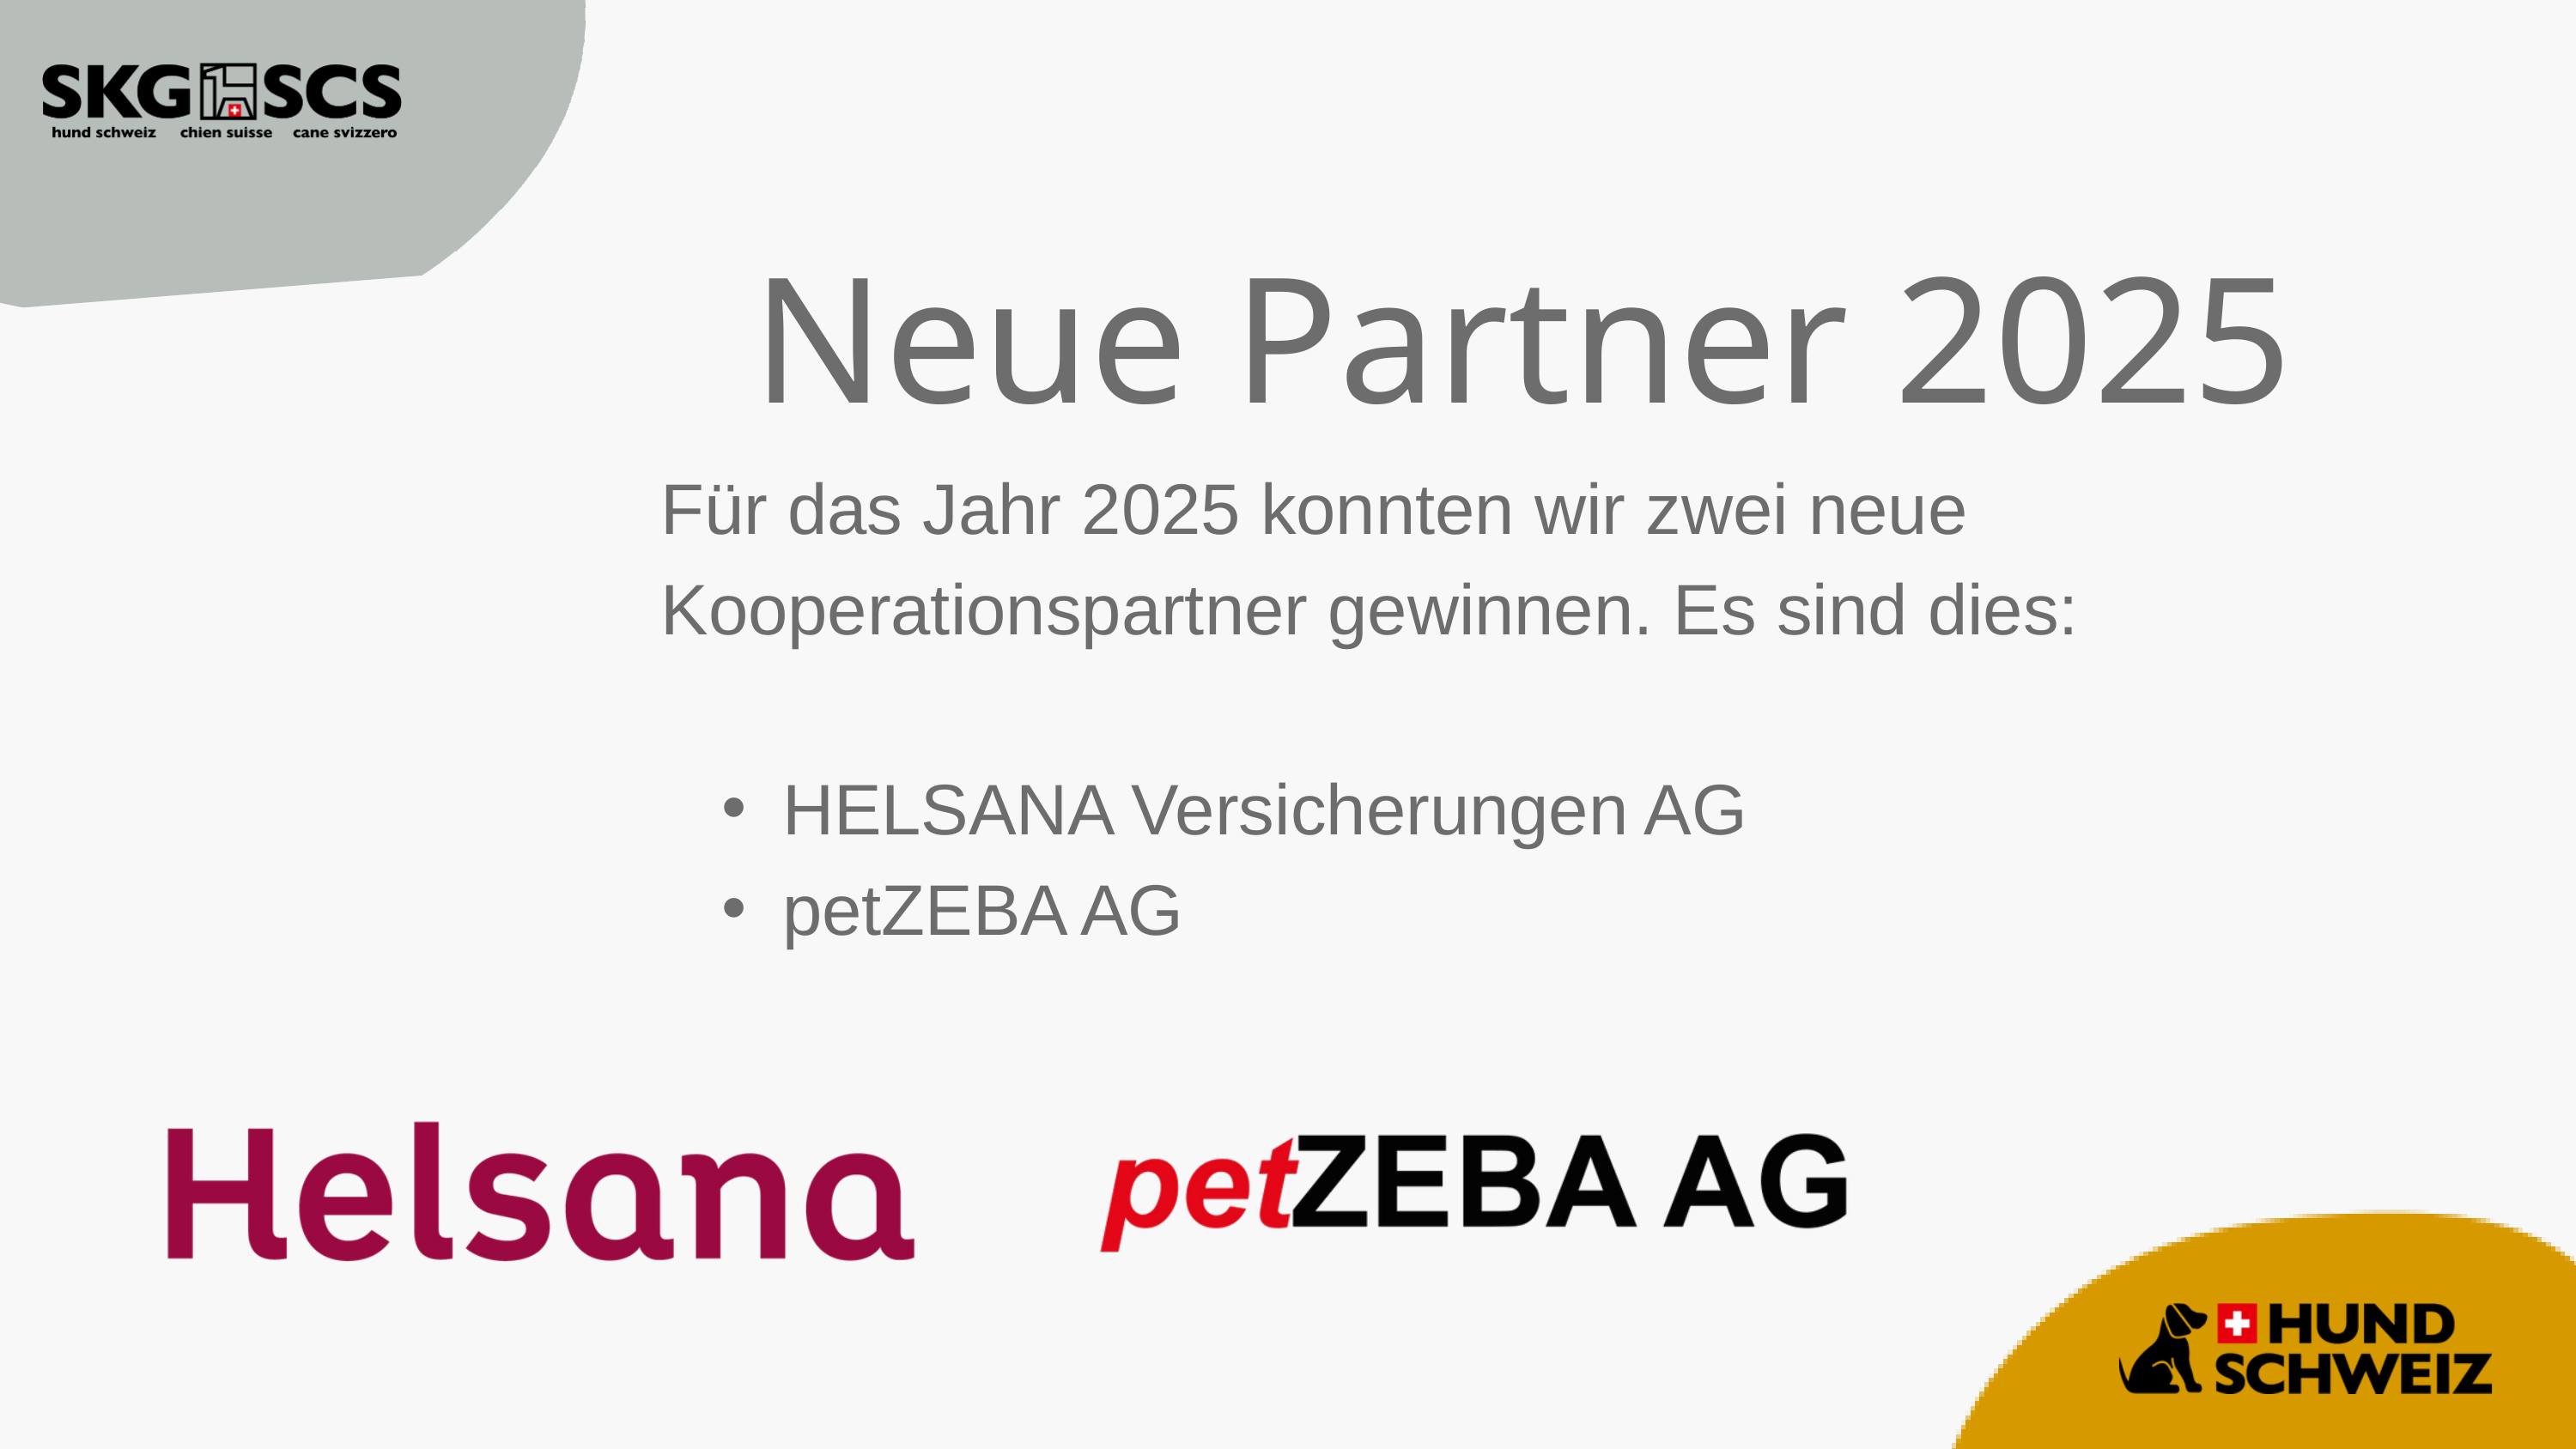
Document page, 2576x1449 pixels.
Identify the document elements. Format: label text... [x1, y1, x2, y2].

text_box [1919, 1210, 2576, 1449]
text_box [35, 55, 409, 145]
text_box [2118, 1303, 2493, 1394]
text_box [1077, 1081, 1870, 1304]
text_box Neue Partner 2025 [577, 194, 2468, 439]
text_box [0, 0, 609, 310]
text_box [144, 1081, 938, 1304]
text_box Für das Jahr 2025 konnten wir zwei neue Kooperationspartner gewinnen. Es sind dies: HELSANA Versicherungen AG petZEBA AG [660, 448, 2098, 950]
